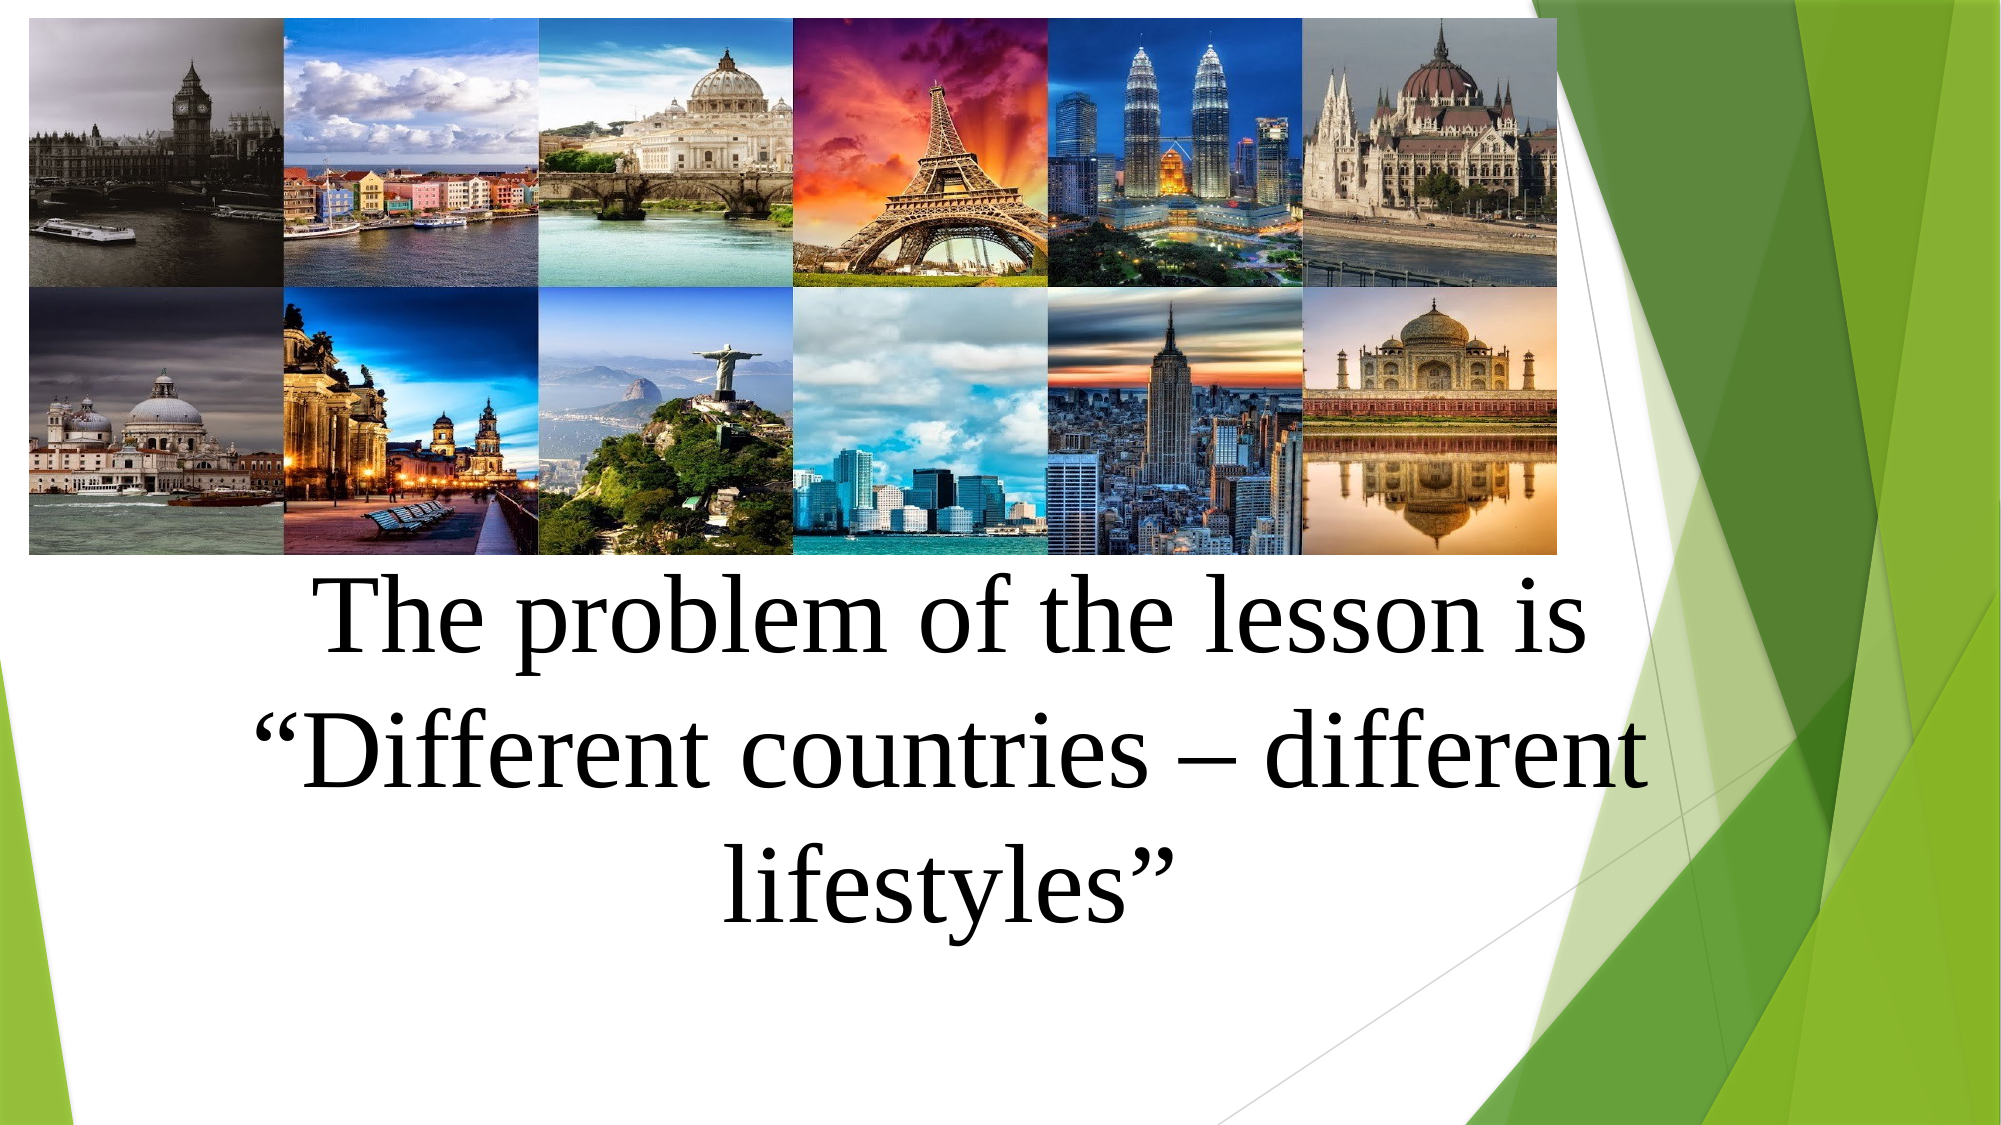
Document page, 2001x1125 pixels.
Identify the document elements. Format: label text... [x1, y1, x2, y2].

picture [28, 18, 1557, 555]
text_box The problem of the lesson is “Different countries – different lifestyles” [143, 532, 1759, 952]
